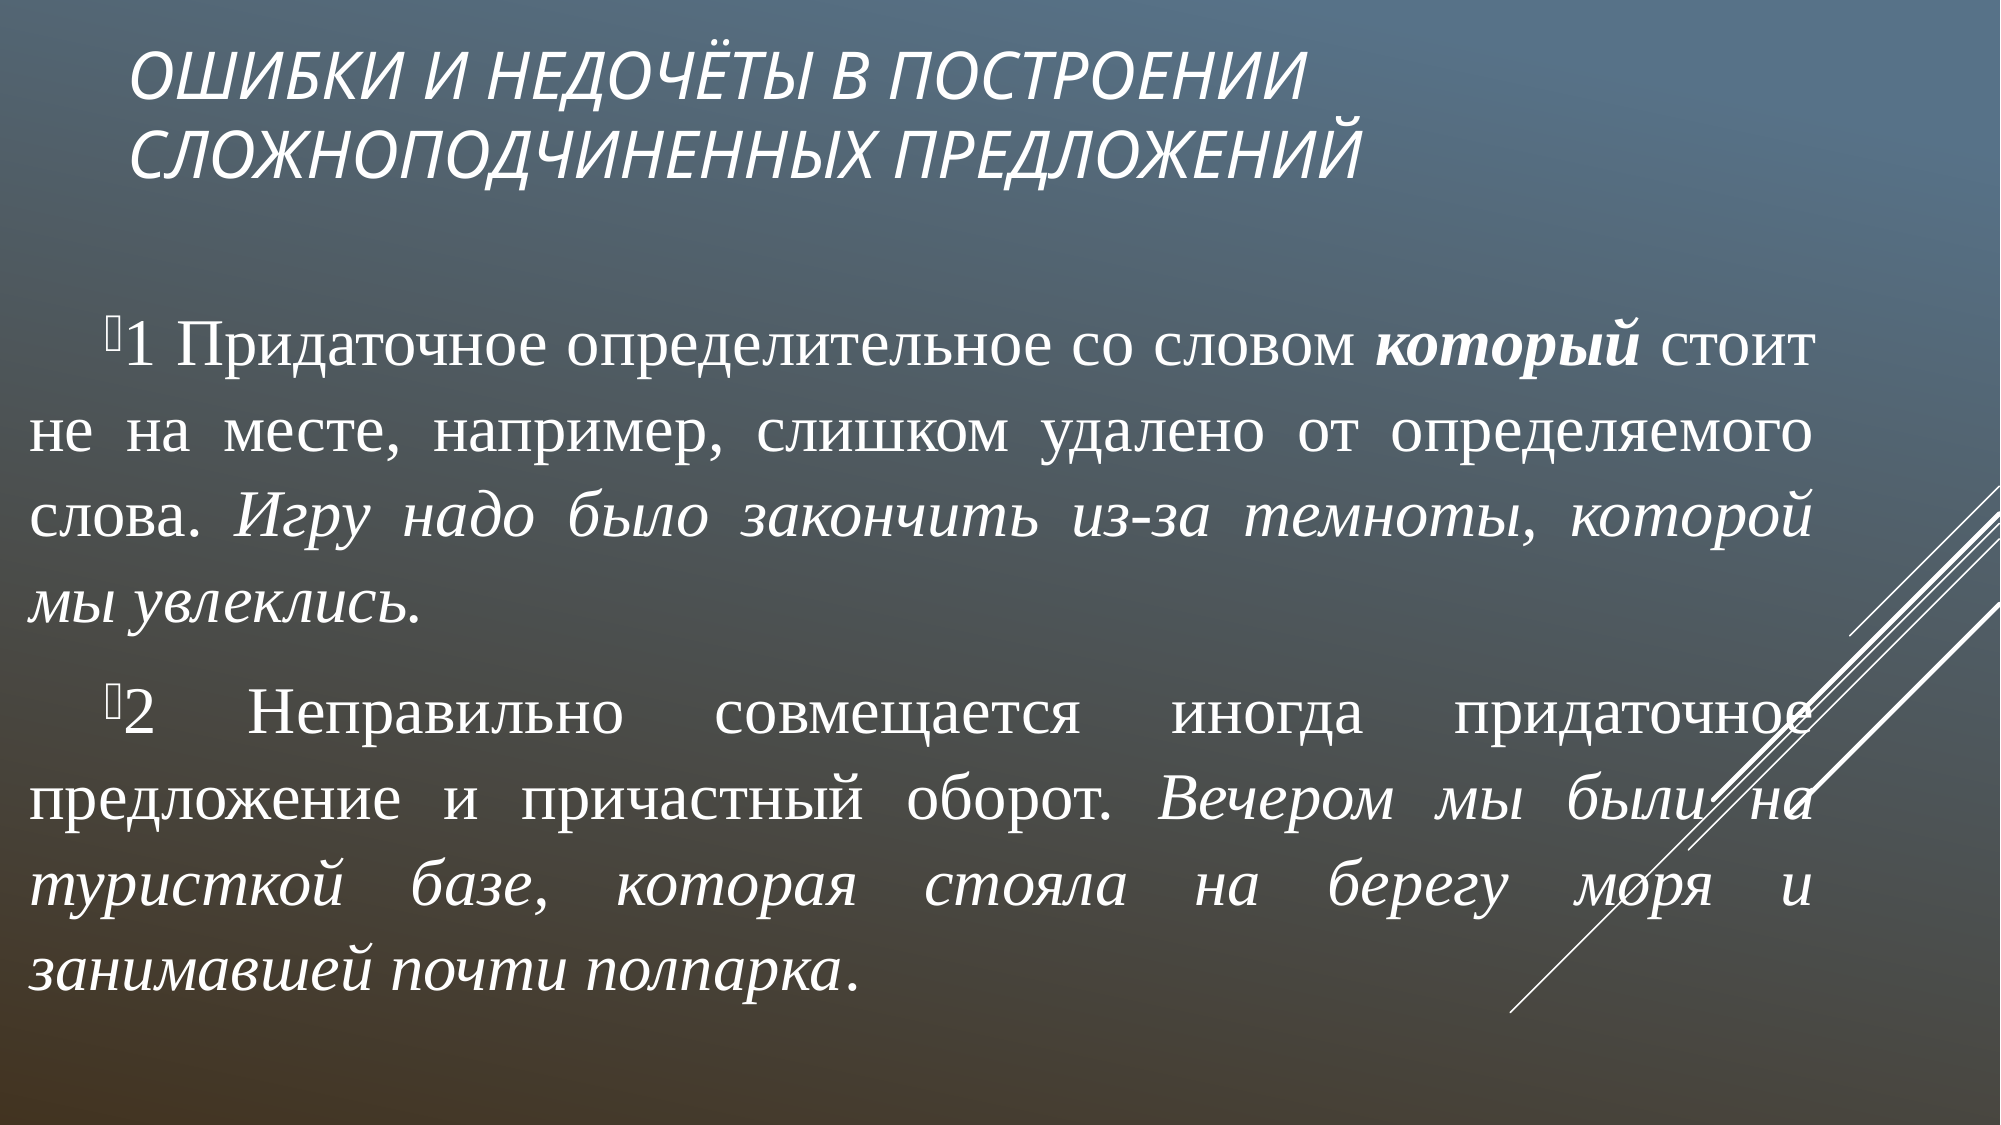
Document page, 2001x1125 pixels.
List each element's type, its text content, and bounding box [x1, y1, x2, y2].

title Ошибки и недочёты в построении сложноподчиненных предложений [112, 25, 1897, 200]
list 1 Придаточное определительное со словом который стоит не на месте, например, слишком удалено от определяемого слова. Игру надо было закончить из-за темноты, которой мы увлеклись. 2 Неправильно совмещается иногда придаточное предложение и причастный оборот. Вечером мы были на туристкой базе, которая стояла на берегу моря и занимавшей почти полпарка. [0, 172, 1832, 1125]
